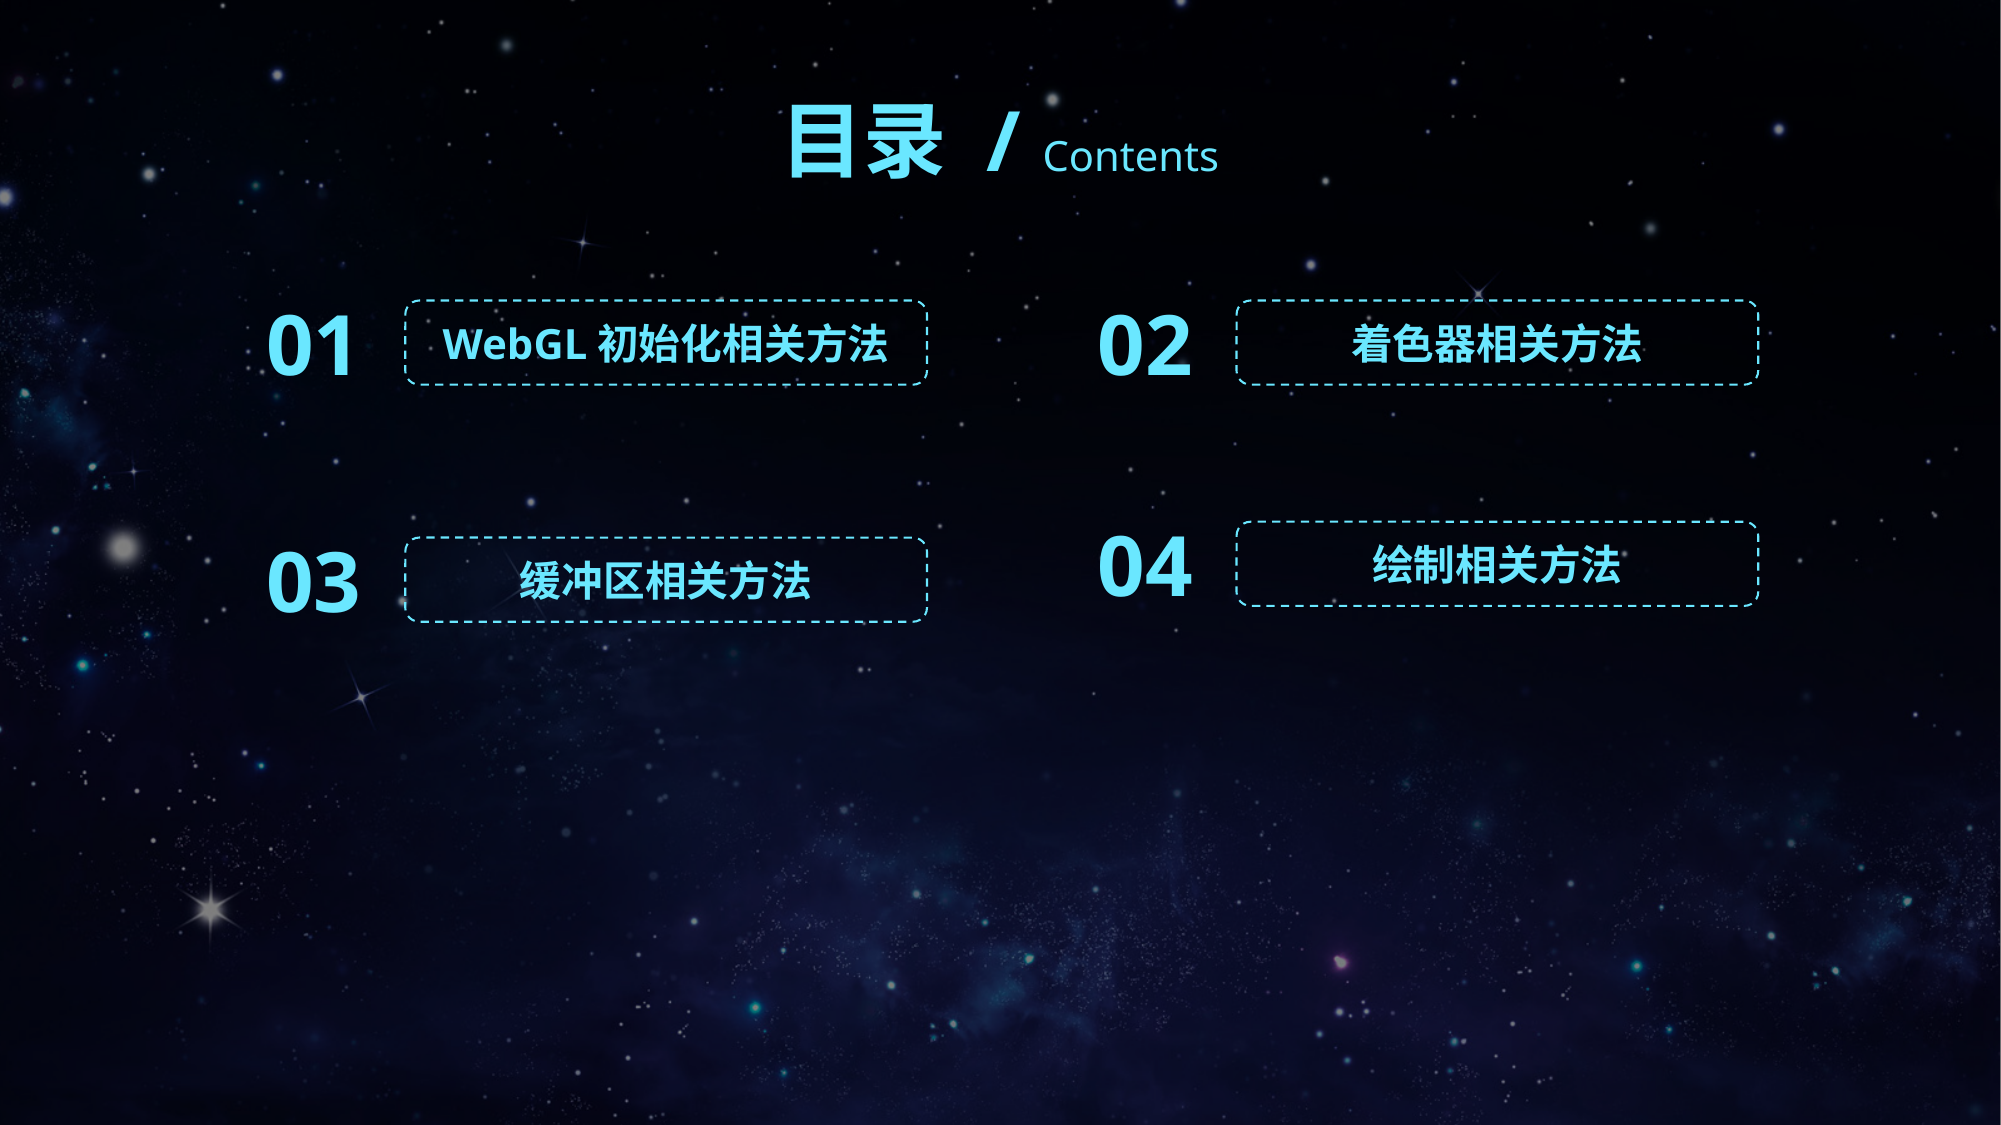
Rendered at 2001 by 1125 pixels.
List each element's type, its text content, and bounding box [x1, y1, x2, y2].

text_box 着色器相关方法 [1235, 299, 1760, 386]
text_box 缓冲区相关方法 [404, 536, 929, 623]
text_box WebGL初始化相关方法 [404, 299, 929, 386]
text_box 02 [1072, 284, 1208, 400]
text_box 01 [241, 284, 377, 400]
picture [0, 0, 2001, 1125]
text_box 03 [241, 521, 377, 637]
text_box 04 [1072, 505, 1208, 621]
text_box 目录 / Contents [698, 81, 1302, 196]
text_box 绘制相关方法 [1235, 520, 1760, 607]
